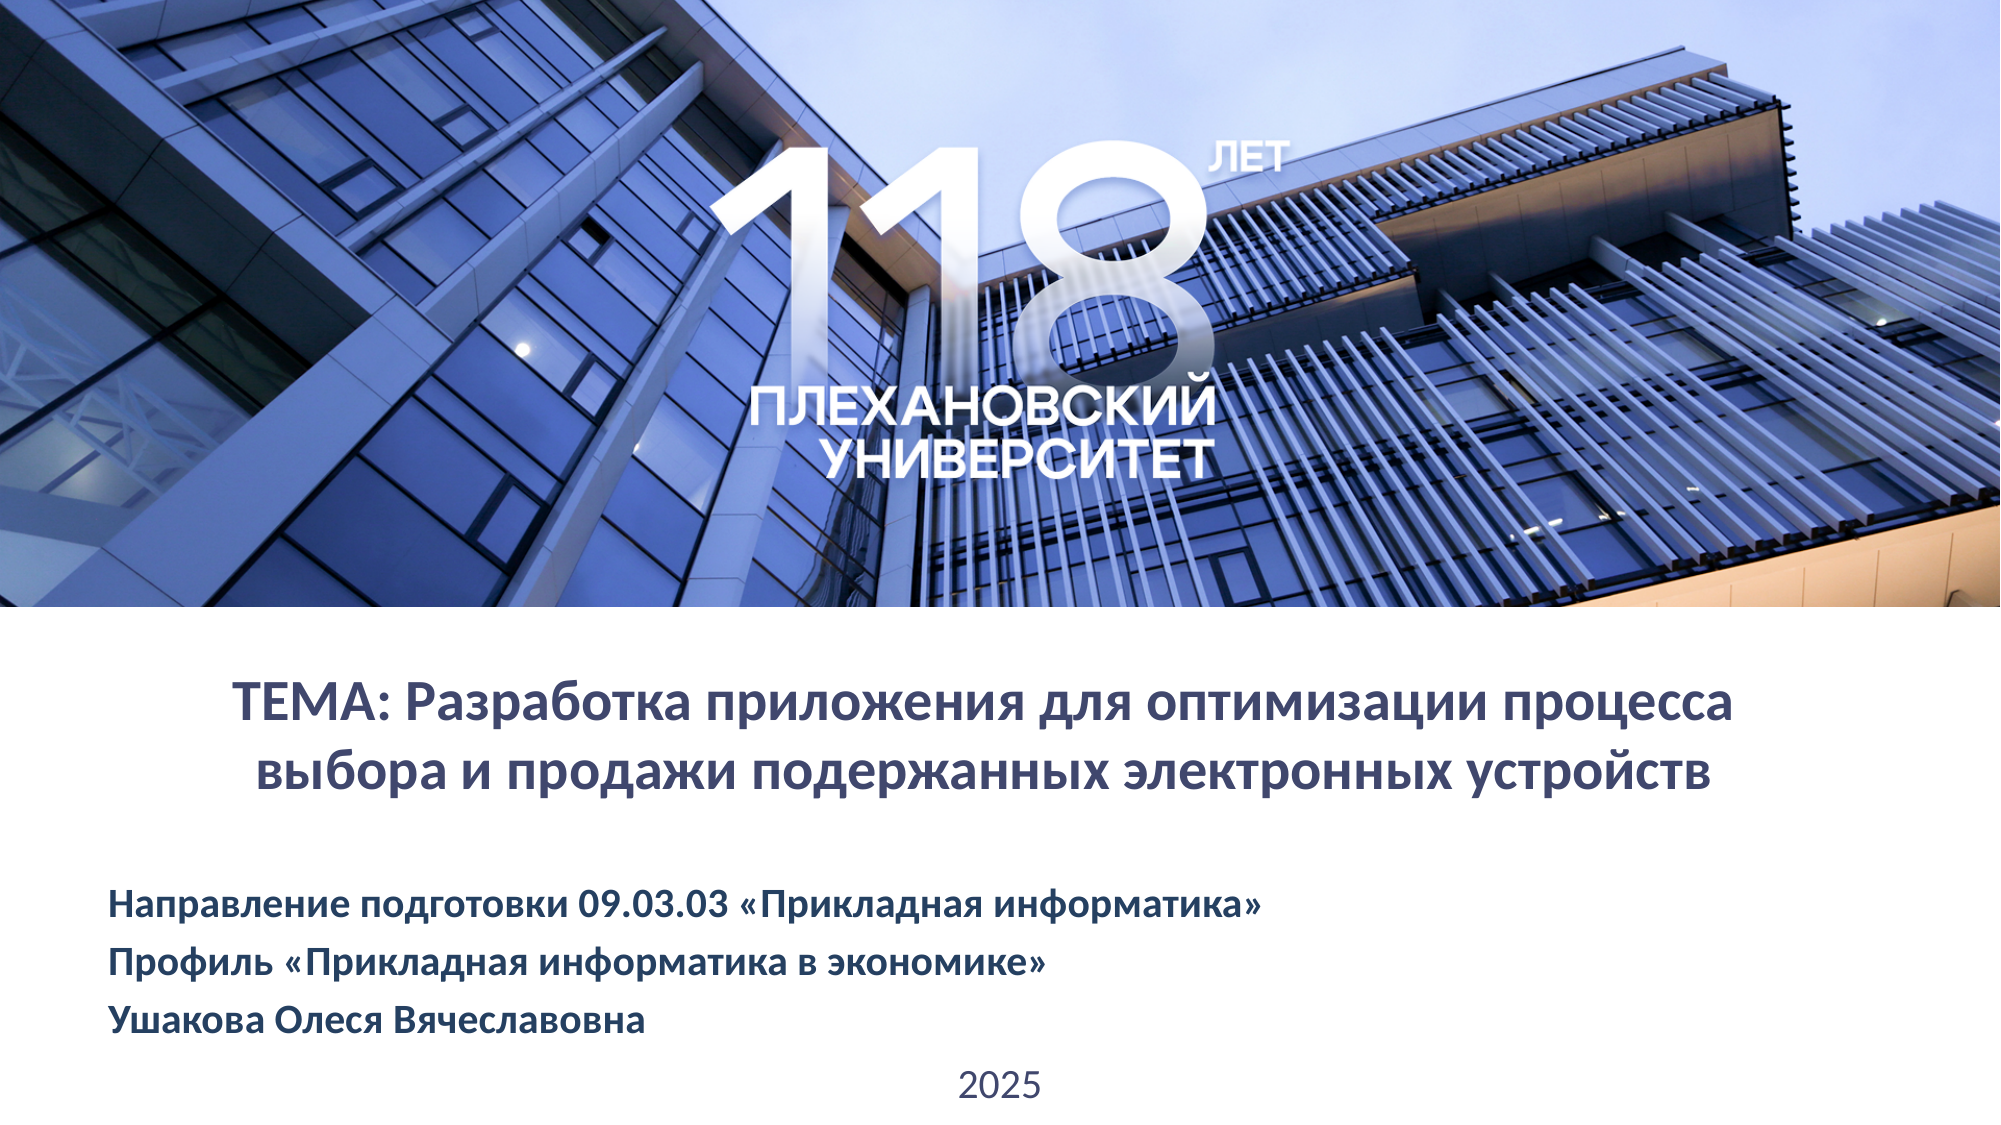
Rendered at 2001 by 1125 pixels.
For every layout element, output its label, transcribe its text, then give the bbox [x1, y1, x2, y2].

picture [0, 0, 2000, 607]
text_box Направление подготовки 09.03.03 «Прикладная информатика» Профиль «Прикладная информатика в экономике» Ушакова Олеся Вячеславовна [93, 868, 1551, 1050]
text_box 2025 [942, 1050, 1058, 1125]
text_box ТЕМА: Разработка приложения для оптимизации процесса выбора и продажи подержанных электронных устройств [138, 618, 1829, 809]
